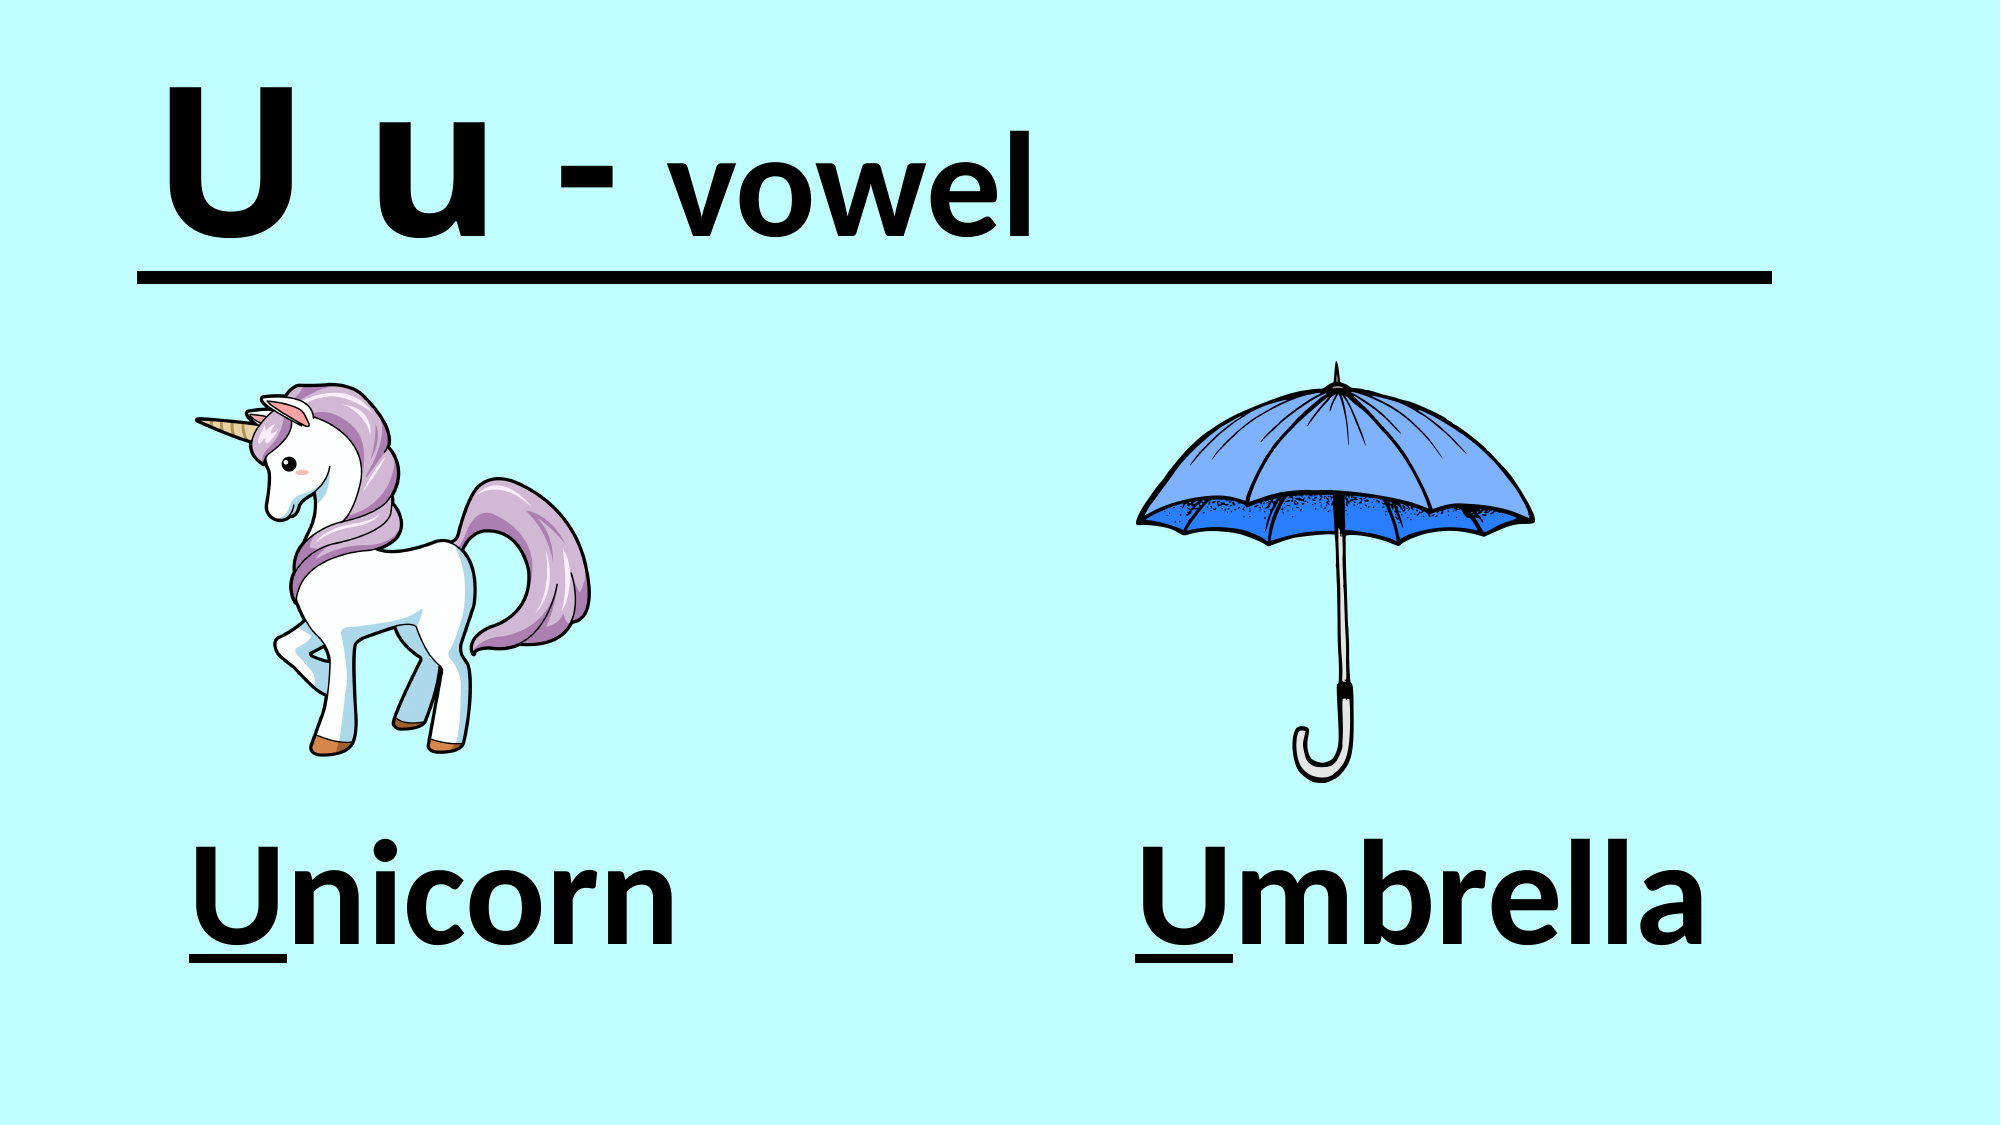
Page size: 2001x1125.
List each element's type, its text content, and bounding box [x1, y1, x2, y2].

text_box Unicorn [173, 786, 791, 982]
picture [173, 365, 611, 778]
text_box Umbrella [1120, 786, 1912, 982]
title U u - vowel [137, 59, 1863, 278]
picture [1136, 361, 1535, 783]
